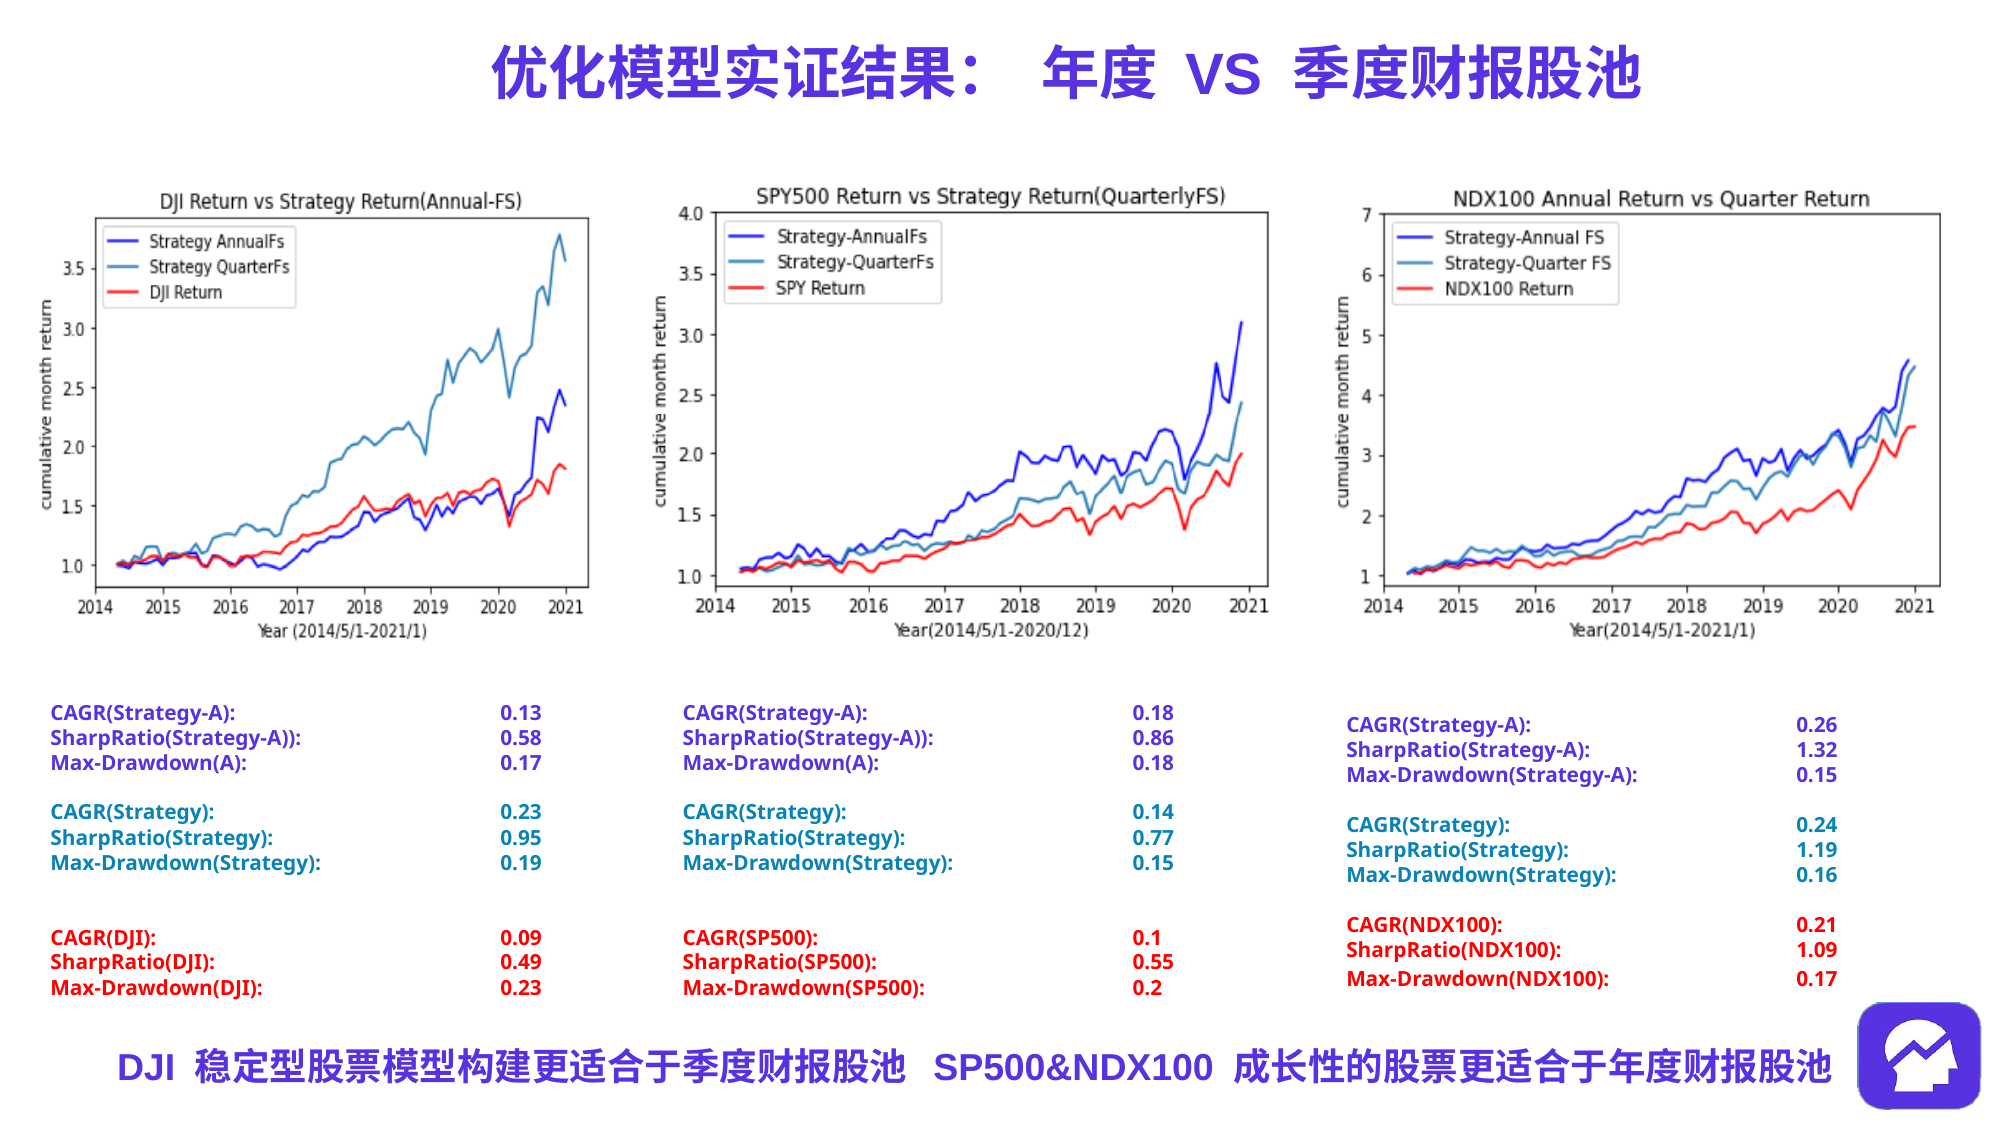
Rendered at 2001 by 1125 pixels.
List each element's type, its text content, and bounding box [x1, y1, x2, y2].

picture [1331, 186, 1942, 645]
text_box CAGR(Strategy-A): 0.13 SharpRatio(Strategy-A)): 0.58 Max-Drawdown(A): 0.17 CAGR(Strategy): 0.23 SharpRatio(Strategy): 0.95 Max-Drawdown(Strategy): 0.19 CAGR(DJI): 0.09 SharpRatio(DJI): 0.49 Max-Drawdown(DJI): 0.23 [35, 632, 628, 1032]
picture [1857, 1002, 1982, 1110]
text_box CAGR(Strategy-A): 0.26 SharpRatio(Strategy-A): 1.32 Max-Drawdown(Strategy-A): 0.15 CAGR(Strategy): 0.24 SharpRatio(Strategy): 1.19 Max-Drawdown(Strategy): 0.16 CAGR(NDX100): 0.21 SharpRatio(NDX100): 1.09 Max-Drawdown(NDX100): 0.17 [1331, 704, 2000, 1000]
picture [650, 186, 1278, 644]
text_box CAGR(Strategy-A): 0.18 SharpRatio(Strategy-A)): 0.86 Max-Drawdown(A): 0.18 CAGR(Strategy): 0.14 SharpRatio(Strategy): 0.77 Max-Drawdown(Strategy): 0.15 CAGR(SP500): 0.1 SharpRatio(SP500): 0.55 Max-Drawdown(SP500): 0.2 [667, 644, 1260, 1032]
picture [35, 186, 597, 645]
text_box 优化模型实证结果： 年度 VS 季度财报股池 [475, 28, 1740, 114]
text_box DJI 稳定型股票模型构建更适合于季度财报股池 SP500&NDX100 成长性的股票更适合于年度财报股池 [102, 1035, 1857, 1096]
